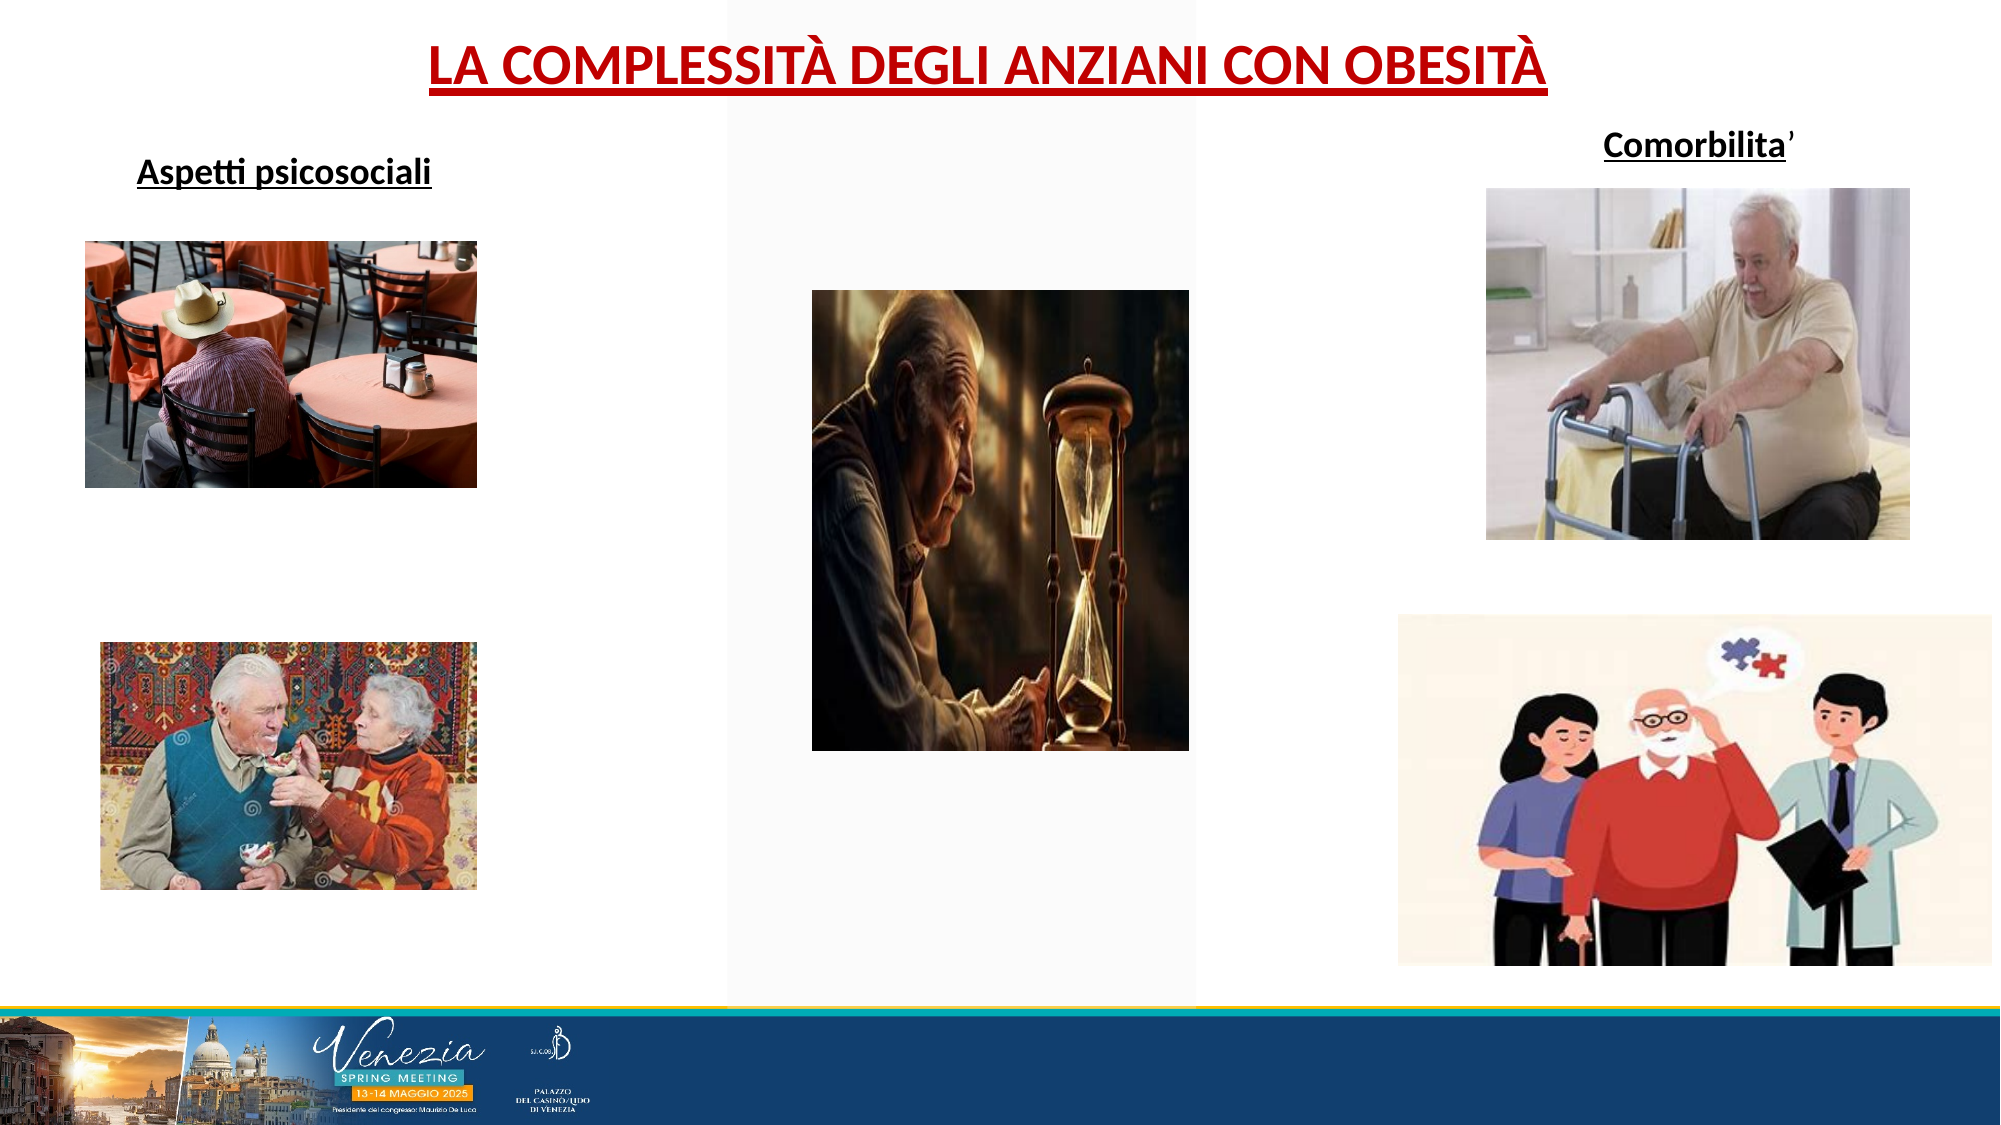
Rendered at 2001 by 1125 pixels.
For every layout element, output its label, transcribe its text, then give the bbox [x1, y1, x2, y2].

picture [85, 240, 478, 489]
text_box Comorbilita’ [1588, 112, 1811, 173]
picture [99, 642, 478, 890]
text_box Aspetti psicosociali [121, 139, 448, 200]
picture [811, 289, 1190, 751]
picture [0, 1017, 609, 1125]
picture [1485, 188, 1911, 541]
text_box La complessità degli anziani con obesità [414, 18, 1727, 104]
picture [1397, 613, 1993, 967]
